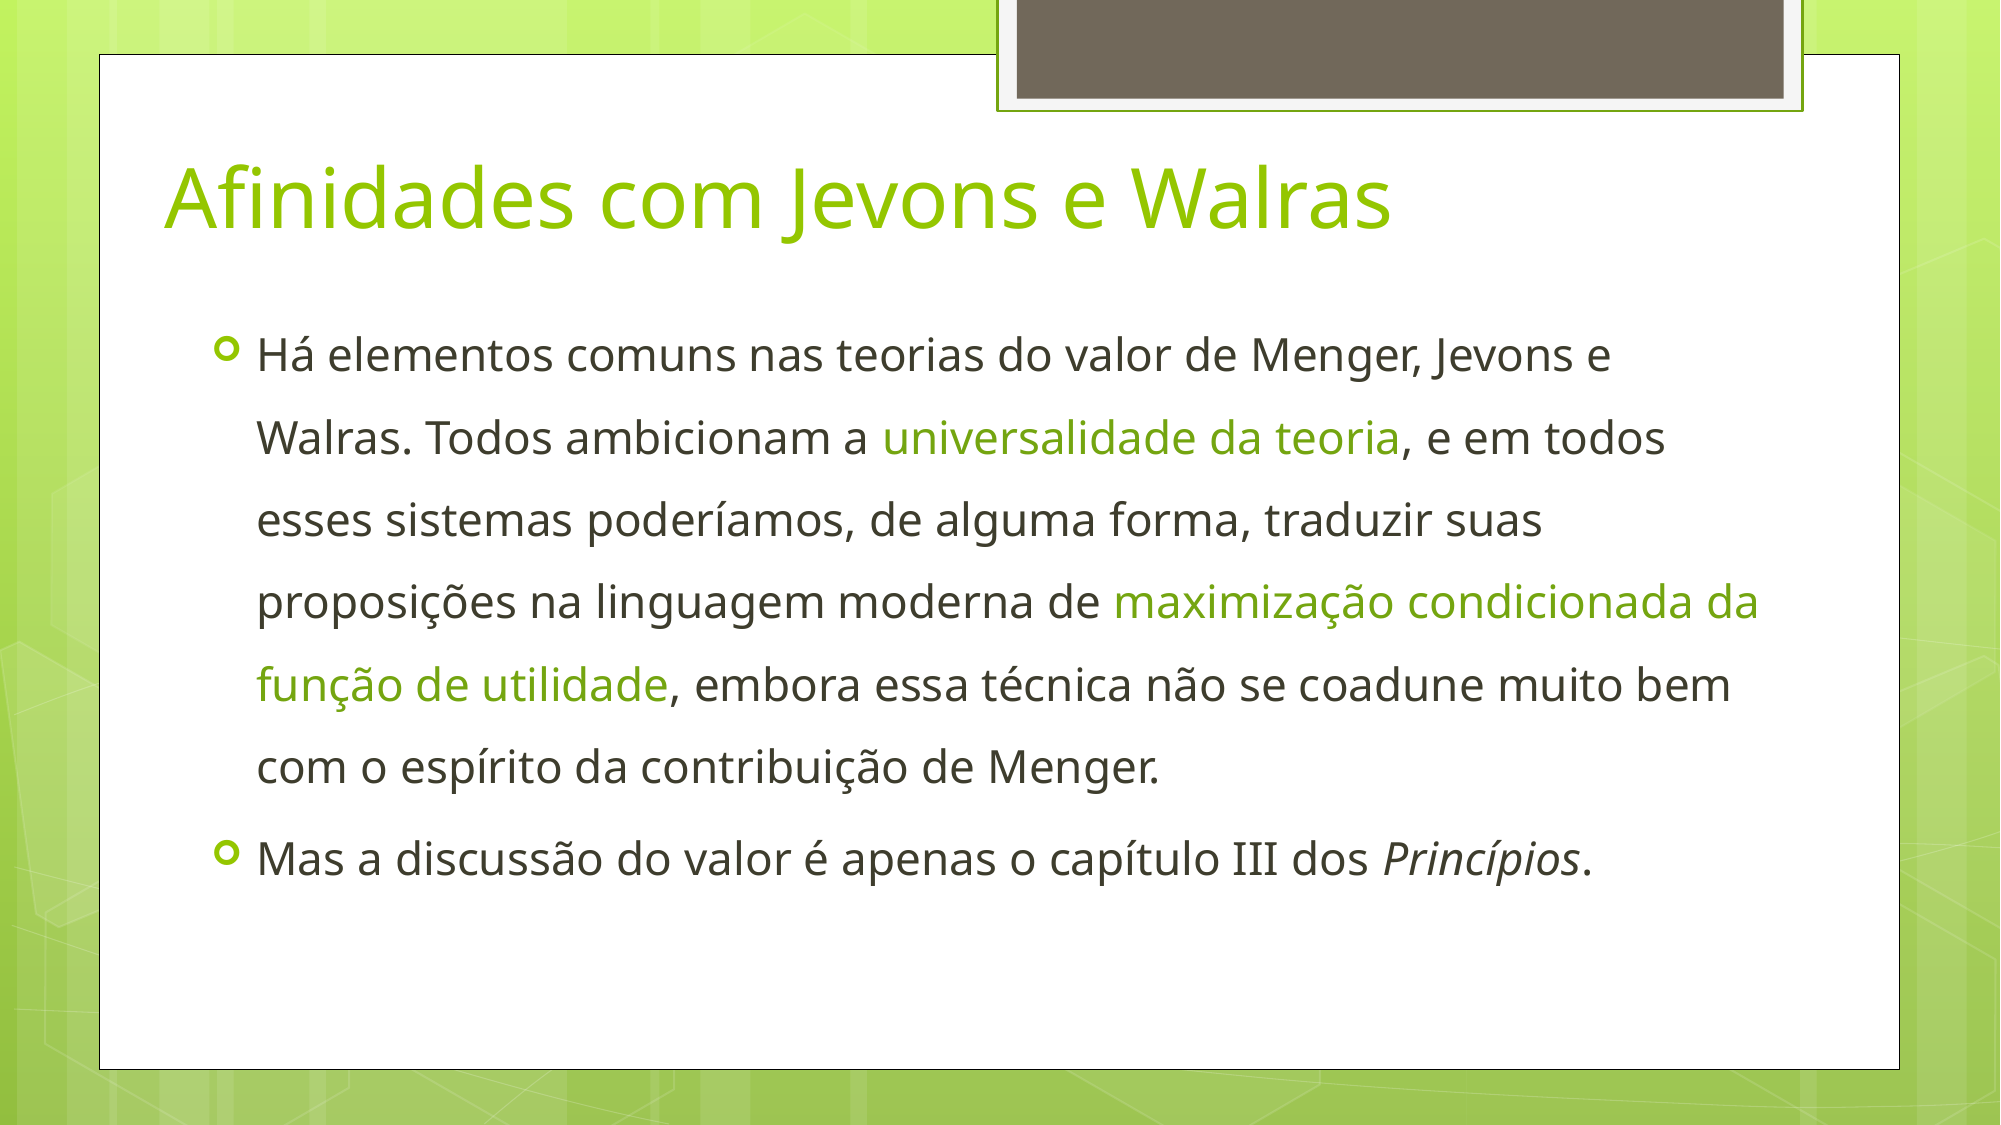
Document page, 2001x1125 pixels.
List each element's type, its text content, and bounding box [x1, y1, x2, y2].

list Há elementos comuns nas teorias do valor de Menger, Jevons e Walras. Todos ambicionam a universalidade da teoria, e em todos esses sistemas poderíamos, de alguma forma, traduzir suas proposições na linguagem moderna de maximização condicionada da função de utilidade, embora essa técnica não se coadune muito bem com o espírito da contribuição de Menger. Mas a discussão do valor é apenas o capítulo III dos Princípios. [184, 290, 1792, 966]
title Afinidades com Jevons e Walras [149, 65, 1437, 253]
